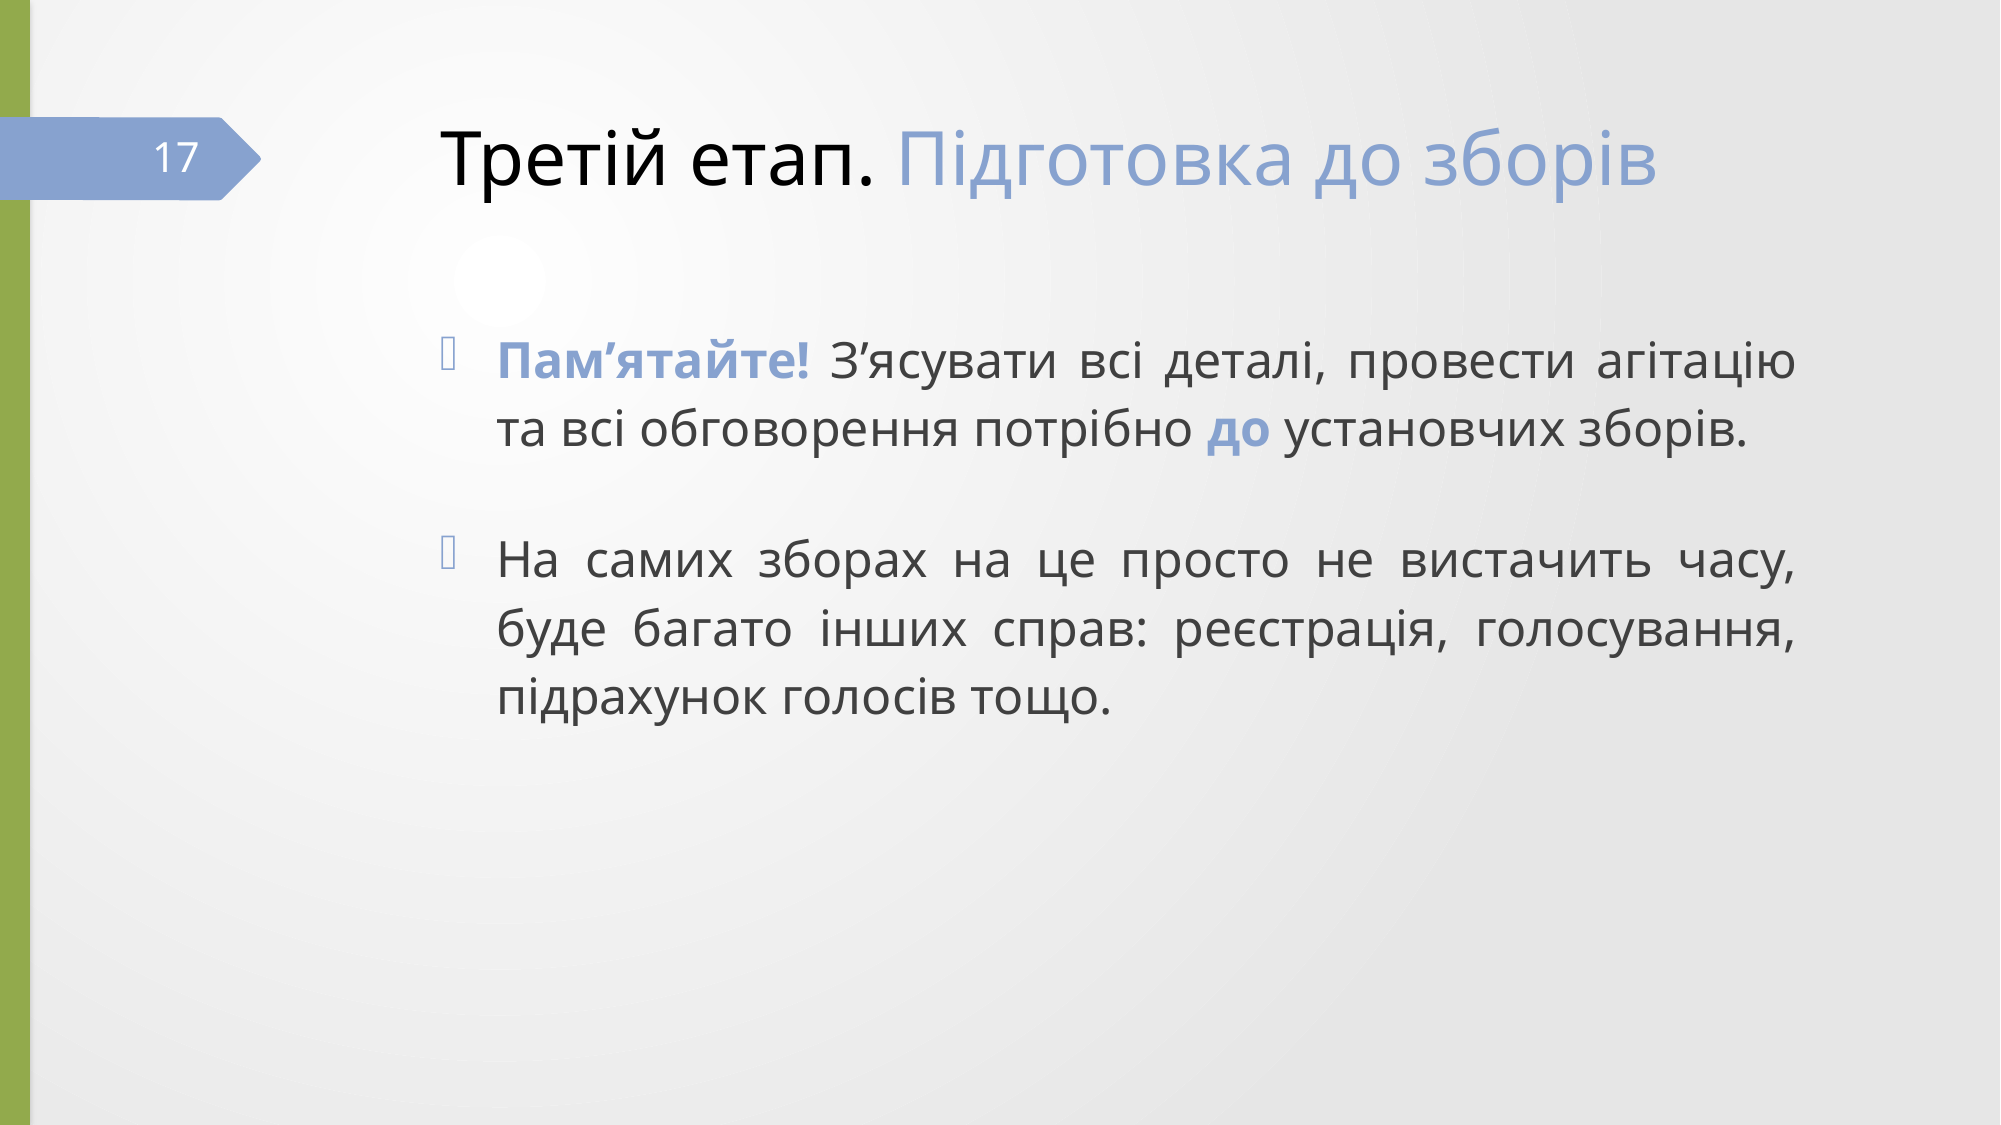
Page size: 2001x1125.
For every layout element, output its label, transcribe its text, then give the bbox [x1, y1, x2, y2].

title Третій етап. Підготовка до зборів [425, 102, 1888, 313]
slide_number 17 [87, 129, 216, 190]
list Пам’ятайте! З’ясувати всі деталі, провести агітацію та всі обговорення потрібно до установчих зборів. На самих зборах на це просто не вистачить часу, буде багато інших справ: реєстрація, голосування, підрахунок голосів тощо. [424, 312, 1813, 1043]
